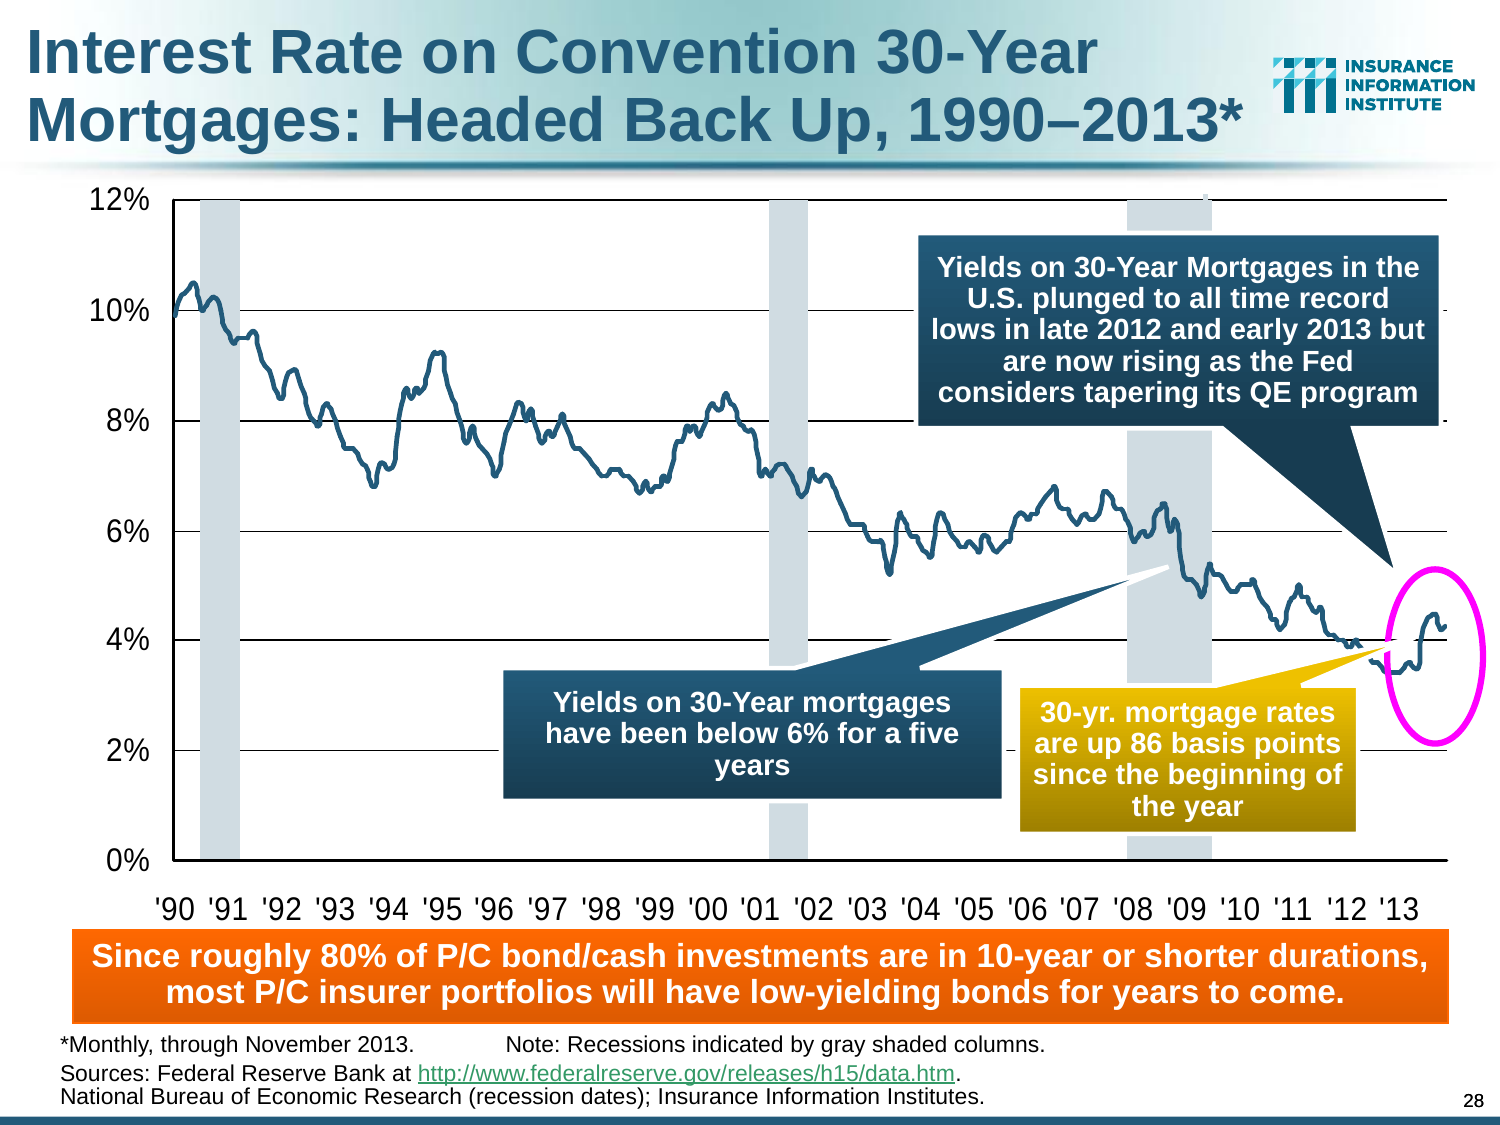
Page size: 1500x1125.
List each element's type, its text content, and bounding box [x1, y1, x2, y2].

text_box [1459, 580, 1483, 732]
slide_number 28 [1410, 1091, 1485, 1112]
text_box *Monthly, through November 2013. Note: Recessions indicated by gray shaded columns. Sources: Federal Reserve Bank at http://www.federalreserve.gov/releases/h15/data.htm. National Bureau of Economic Research (recession dates); Insurance Information Institutes. [0, 1033, 1432, 1125]
text_box Since roughly 80% of P/C bond/cash investments are in 10-year or shorter durations, most P/C insurer portfolios will have low-yielding bonds for years to come. [73, 960, 1449, 1024]
picture [0, 0, 1500, 189]
title Interest Rate on Convention 30-Year Mortgages: Headed Back Up, 1990–2013* [19, 16, 1278, 159]
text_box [76, 160, 1455, 955]
